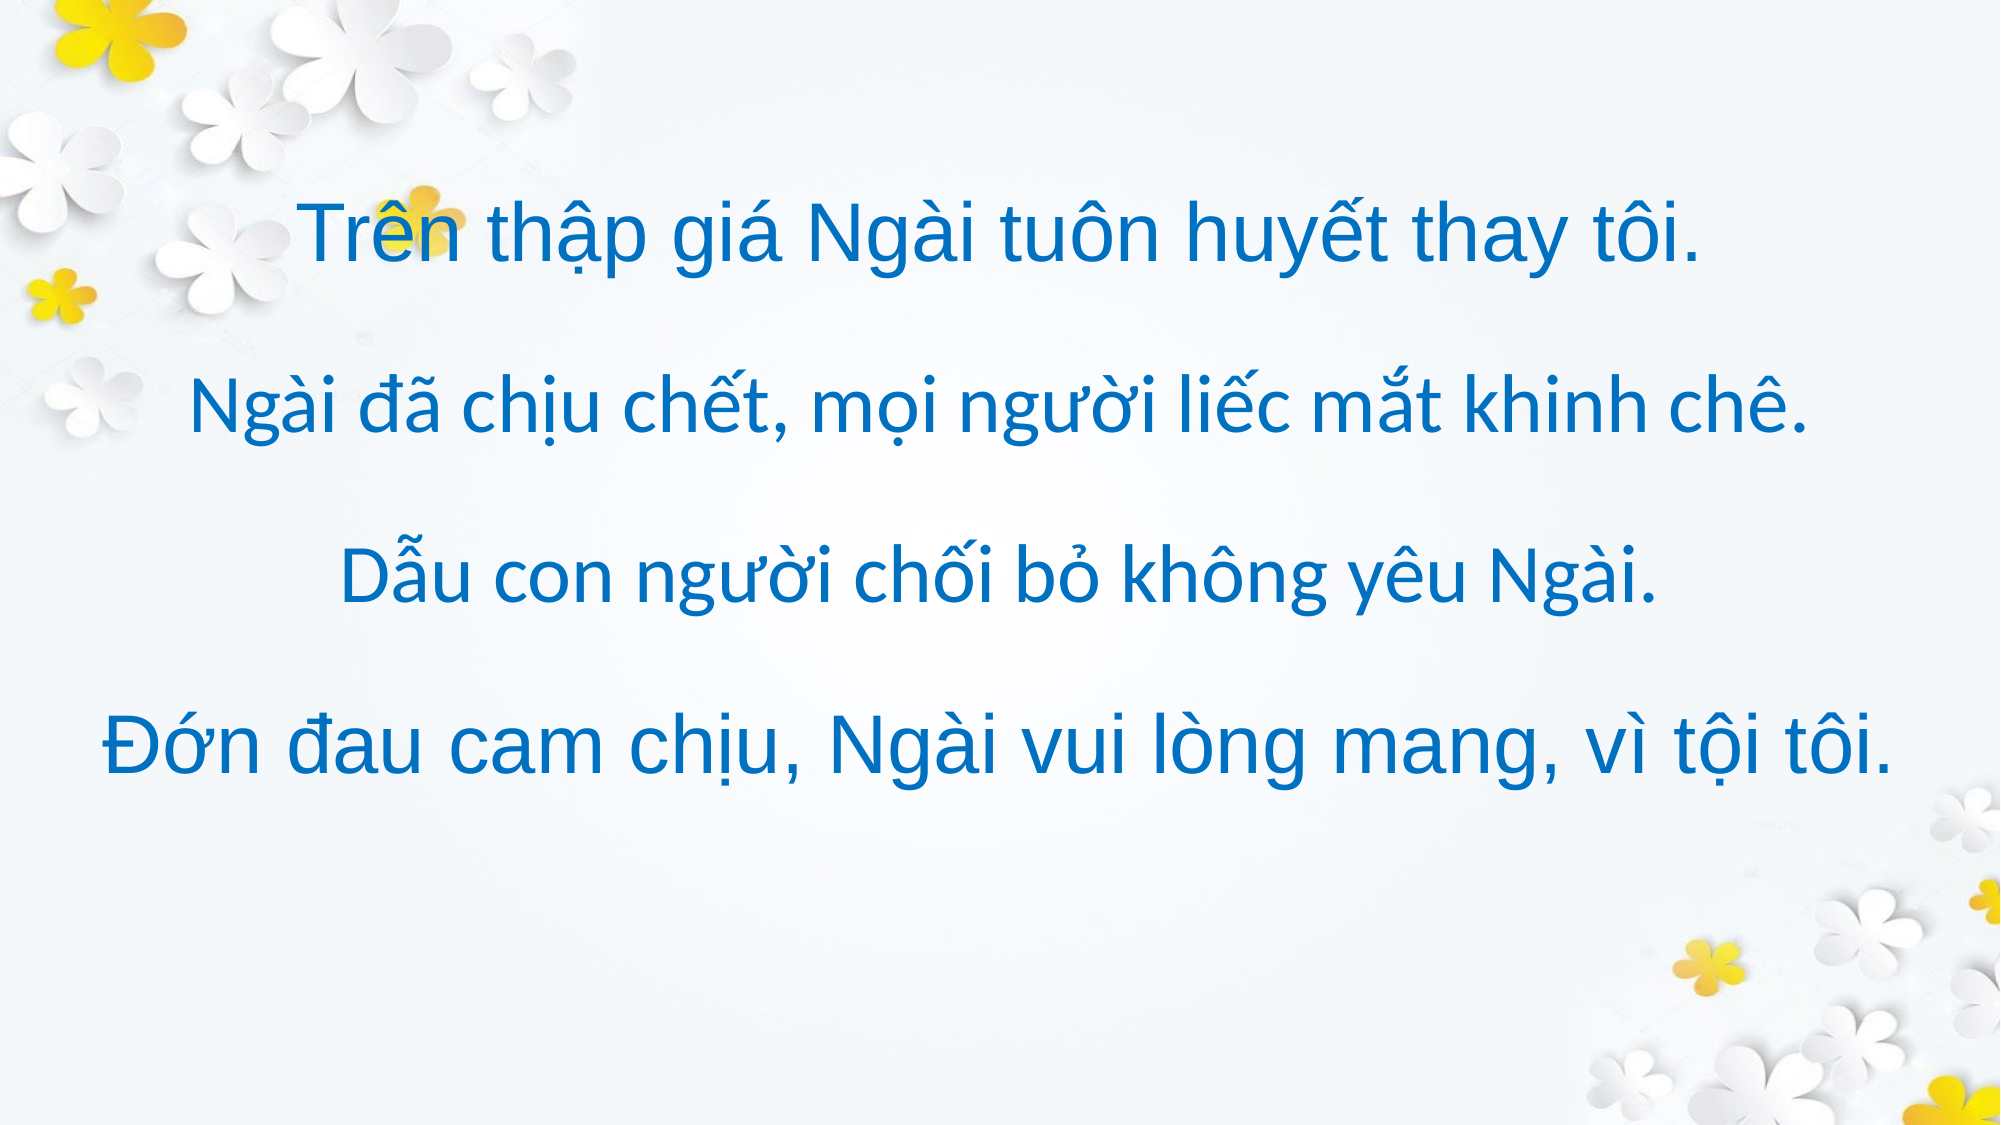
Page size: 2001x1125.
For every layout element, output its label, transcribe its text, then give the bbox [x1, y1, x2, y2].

list Trên thập giá Ngài tuôn huyết thay tôi. Ngài đã chịu chết, mọi người liếc mắt khinh chê. Dẫu con người chối bỏ không yêu Ngài. Đớn đau cam chịu, Ngài vui lòng mang, vì tội tôi. [0, 0, 2000, 1125]
